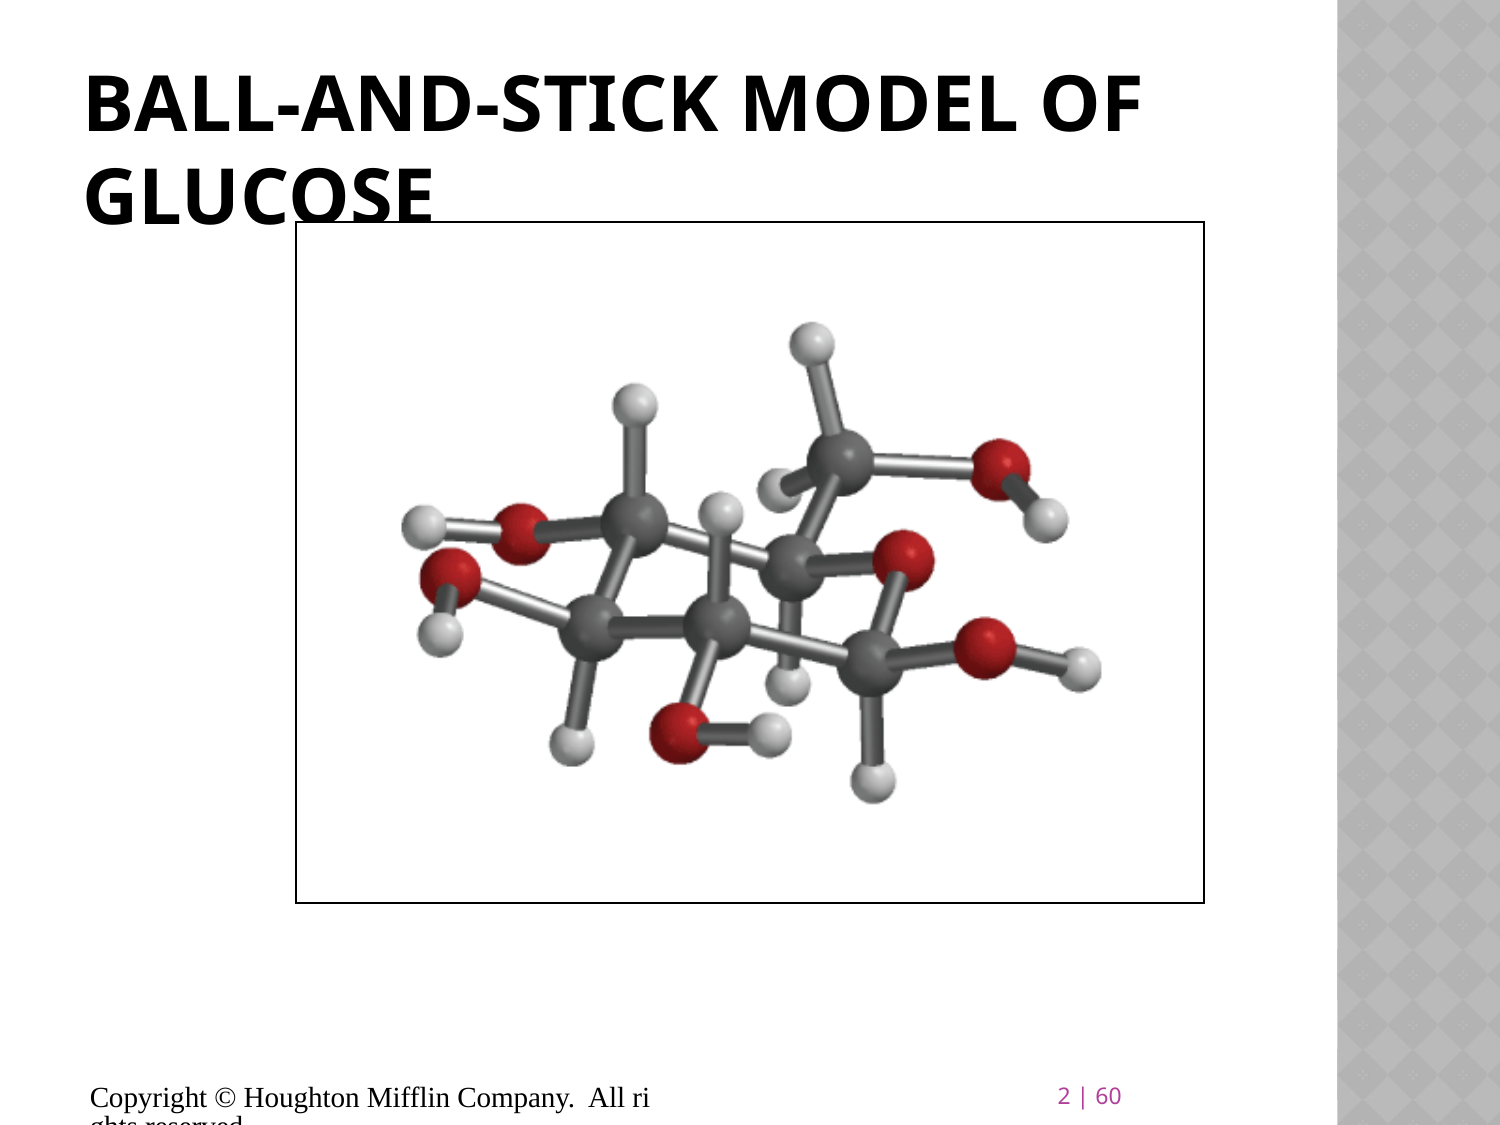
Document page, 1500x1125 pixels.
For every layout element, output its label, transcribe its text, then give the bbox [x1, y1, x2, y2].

slide_number 2 | 60 [1025, 1075, 1122, 1113]
picture [296, 222, 1204, 903]
title Ball-and-stick model of glucose [75, 52, 1263, 240]
footer Copyright © Houghton Mifflin Company. All rights reserved. [75, 1075, 675, 1114]
